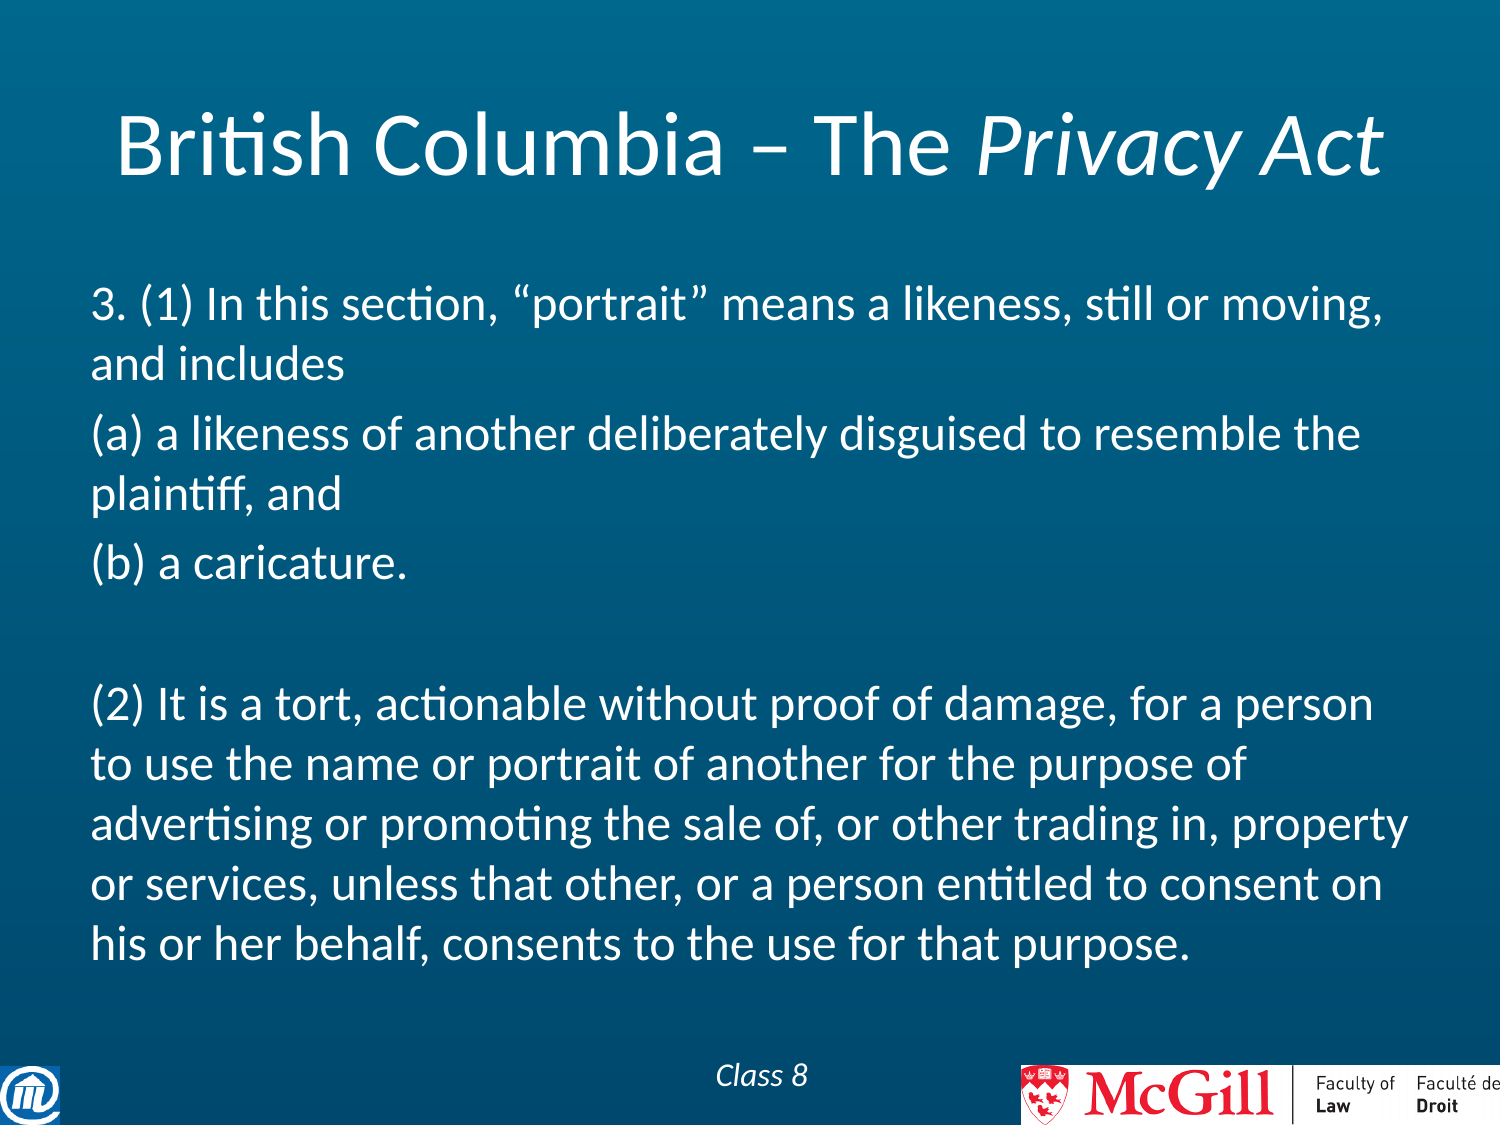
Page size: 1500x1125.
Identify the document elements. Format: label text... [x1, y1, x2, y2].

title British Columbia – The Privacy Act [75, 45, 1425, 233]
picture [1022, 1066, 1500, 1125]
footer Class 8 [490, 1042, 1034, 1103]
picture [0, 1067, 59, 1125]
list 3. (1) In this section, “portrait” means a likeness, still or moving, and includes (a) a likeness of another deliberately disguised to resemble the plaintiff, and (b) a caricature. (2) It is a tort, actionable without proof of damage, for a person to use the name or portrait of another for the purpose of advertising or promoting the sale of, or other trading in, property or services, unless that other, or a person entitled to consent on his or her behalf, consents to the use for that purpose. [75, 262, 1425, 1005]
